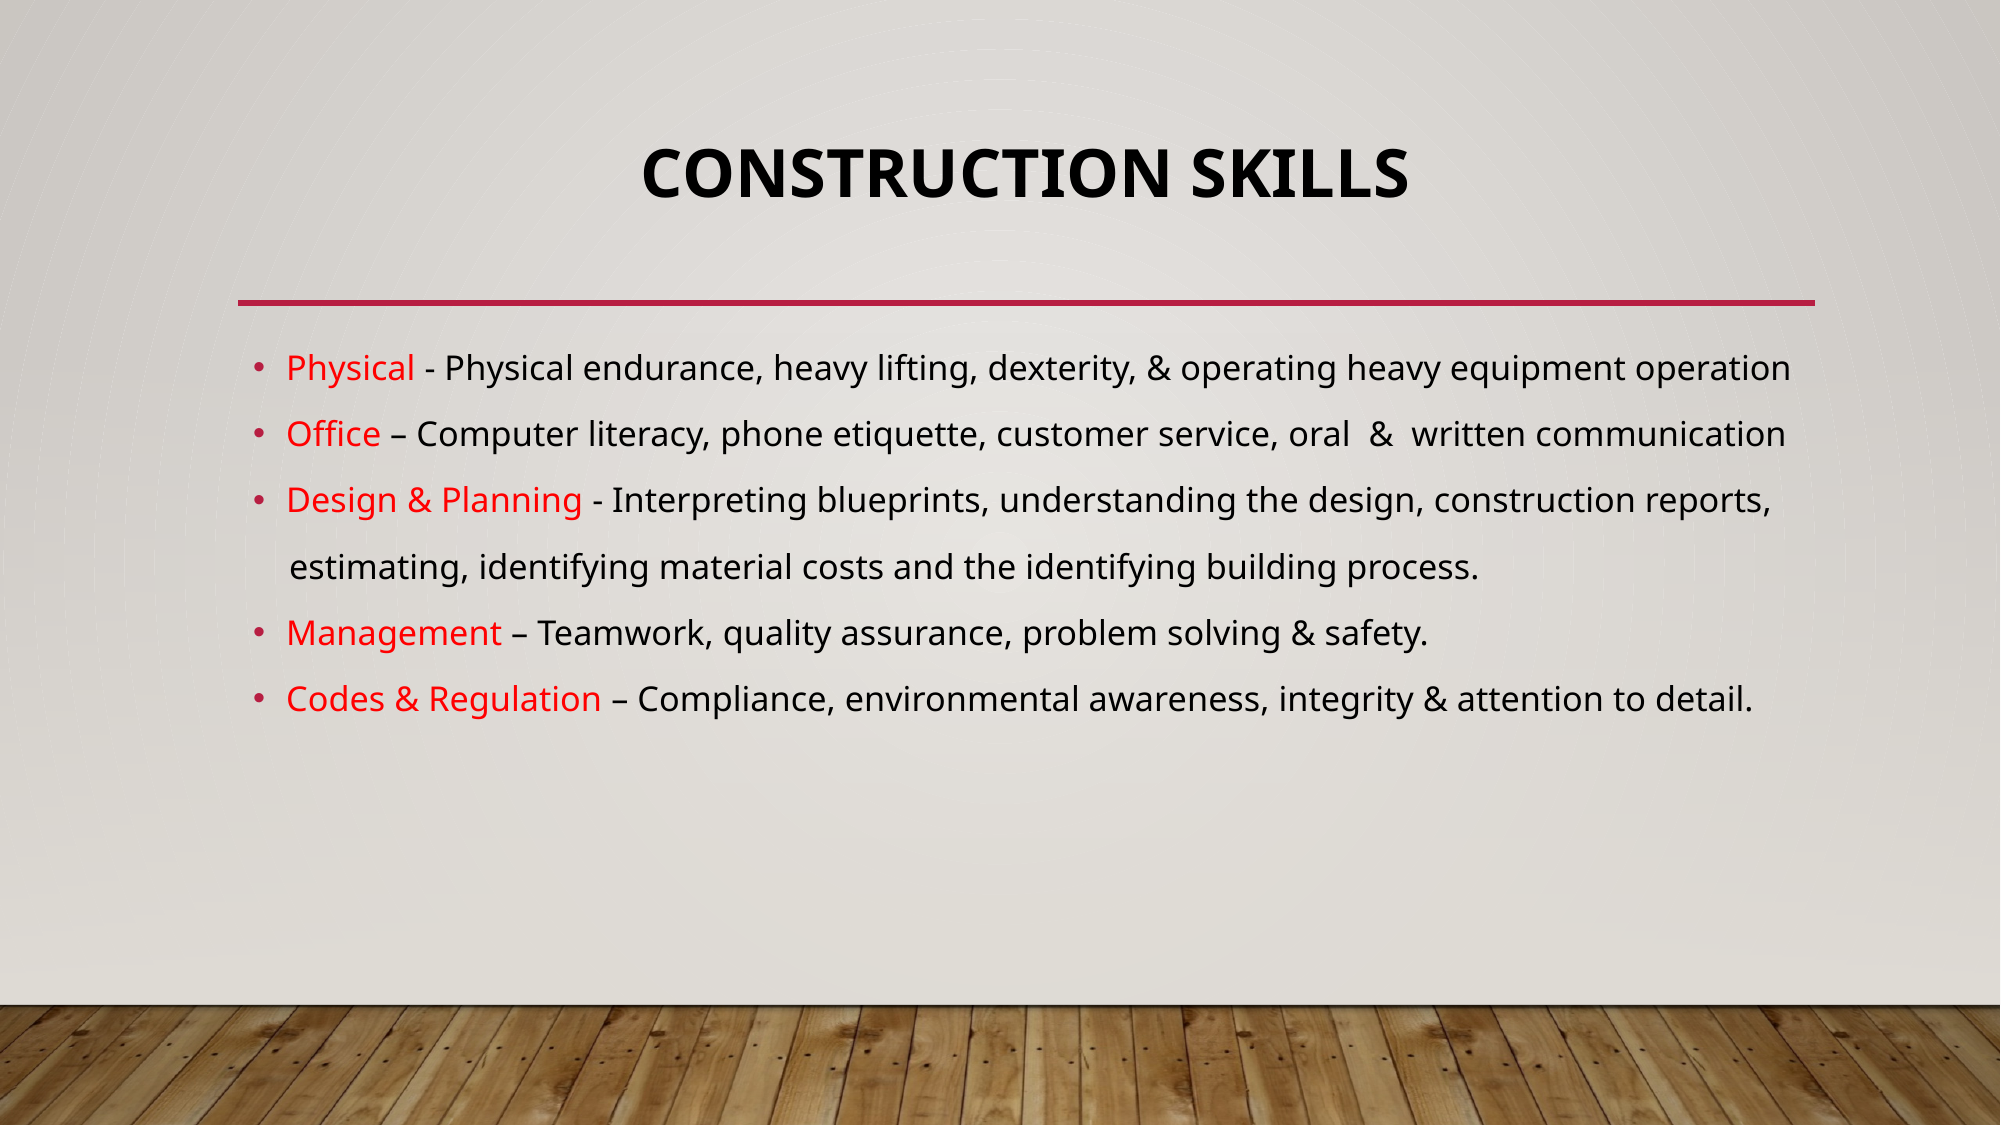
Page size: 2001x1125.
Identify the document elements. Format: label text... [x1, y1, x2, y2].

title Construction Skills [238, 131, 1814, 305]
picture [0, 1005, 2000, 1125]
list Physical - Physical endurance, heavy lifting, dexterity, & operating heavy equipment operation Office – Computer literacy, phone etiquette, customer service, oral & written communication Design & Planning - Interpreting blueprints, understanding the design, construction reports, estimating, identifying material costs and the identifying building process. Management – Teamwork, quality assurance, problem solving & safety. Codes & Regulation – Compliance, environmental awareness, integrity & attention to detail. [238, 330, 1814, 897]
